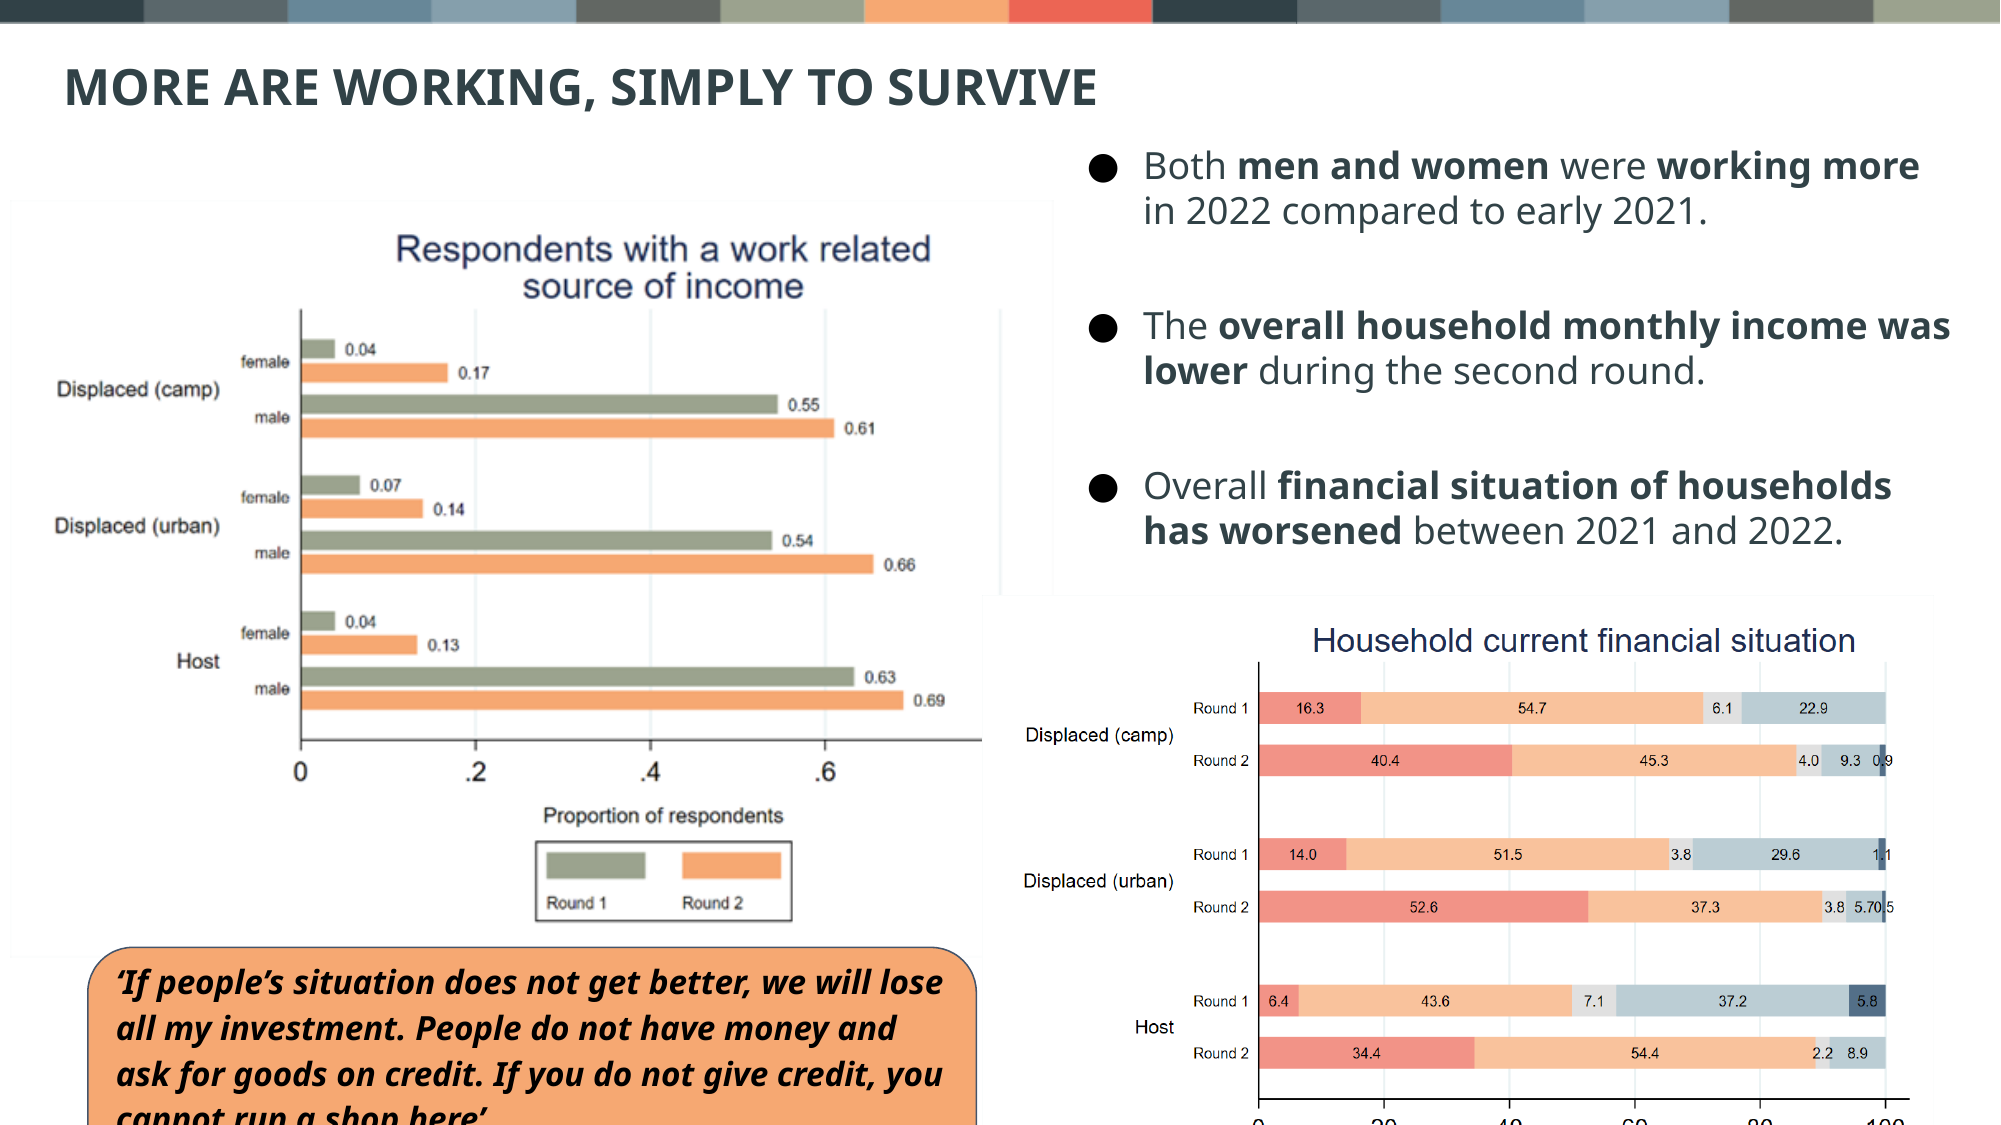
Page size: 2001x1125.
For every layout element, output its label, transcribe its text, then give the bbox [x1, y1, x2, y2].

text_box ‘If people’s situation does not get better, we will lose all my investment. People do not have money and ask for goods on credit. If you do not give credit, you cannot run a shop here’. (Male IDP/R entrepreneur, 34) [87, 966, 977, 1125]
title MORE ARE WORKING, SIMPLY TO SURVIVE [48, 54, 1308, 175]
picture [10, 200, 1934, 1125]
text_box Both men and women were working more in 2022 compared to early 2021. The overall household monthly income was lower during the second round. Overall financial situation of households has worsened between 2021 and 2022. [1053, 126, 1975, 485]
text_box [0, 0, 2000, 29]
